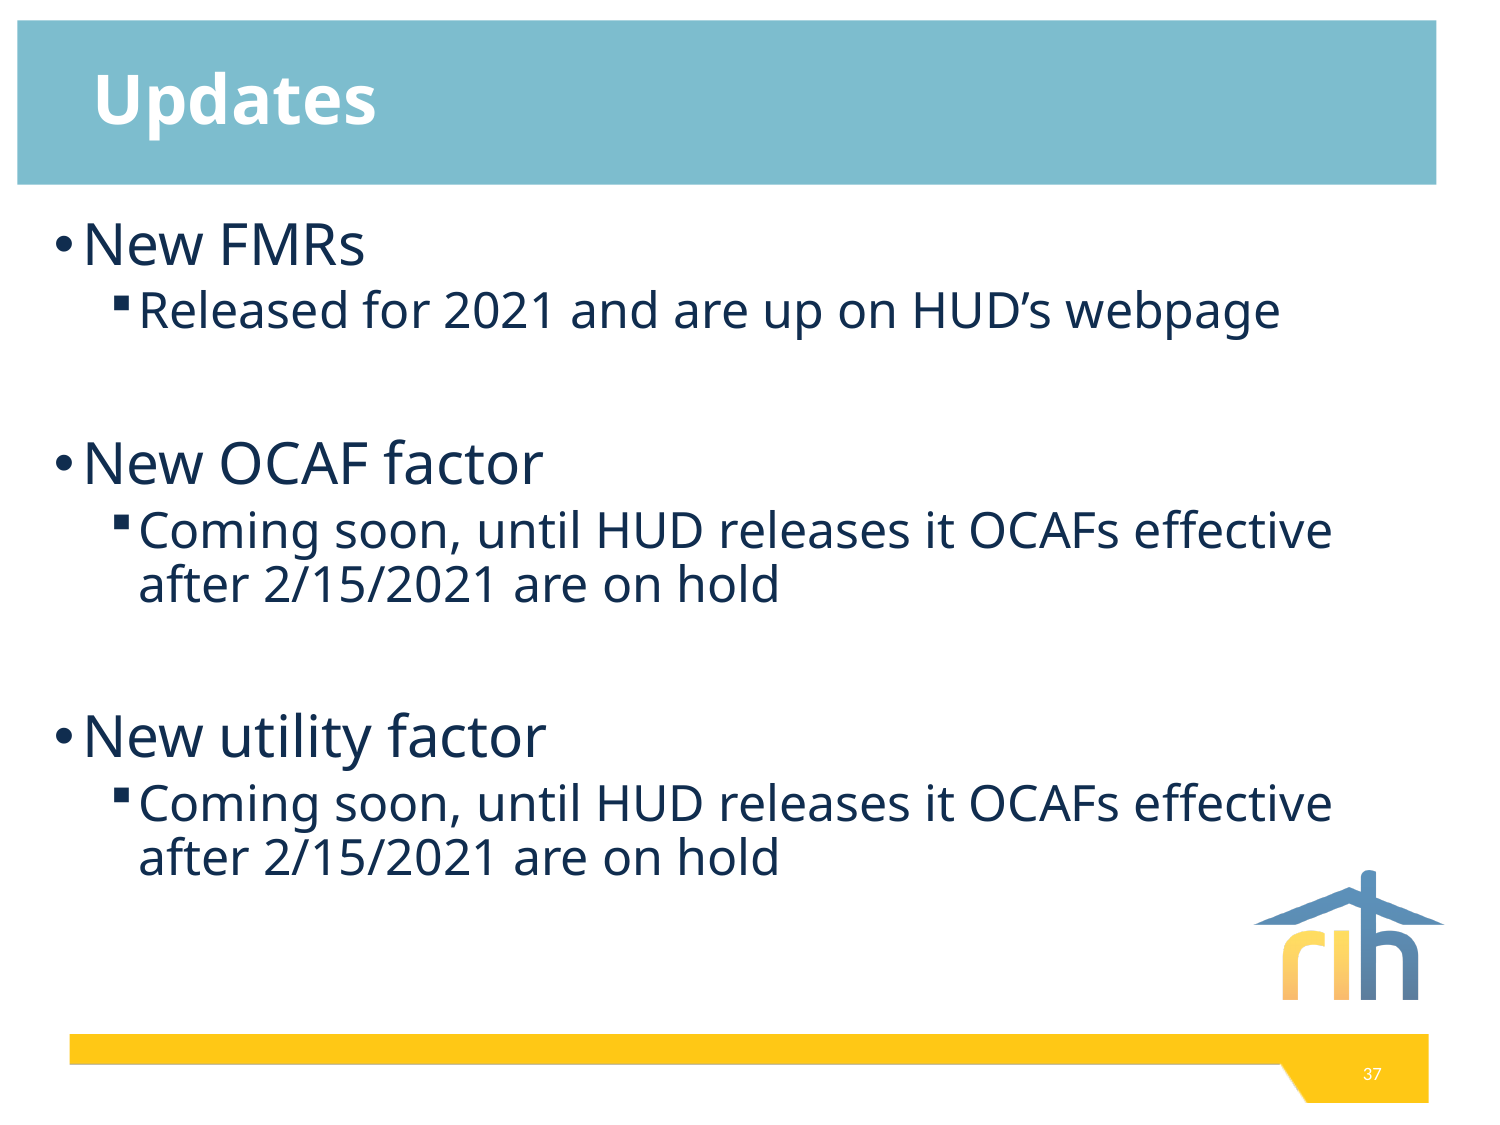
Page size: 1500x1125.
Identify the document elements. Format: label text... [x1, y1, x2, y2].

list New FMRs Released for 2021 and are up on HUD’s webpage New OCAF factor Coming soon, until HUD releases it OCAFs effective after 2/15/2021 are on hold New utility factor Coming soon, until HUD releases it OCAFs effective after 2/15/2021 are on hold [38, 207, 1412, 1018]
slide_number 37 [1059, 1042, 1397, 1103]
title Updates [17, 20, 1437, 185]
